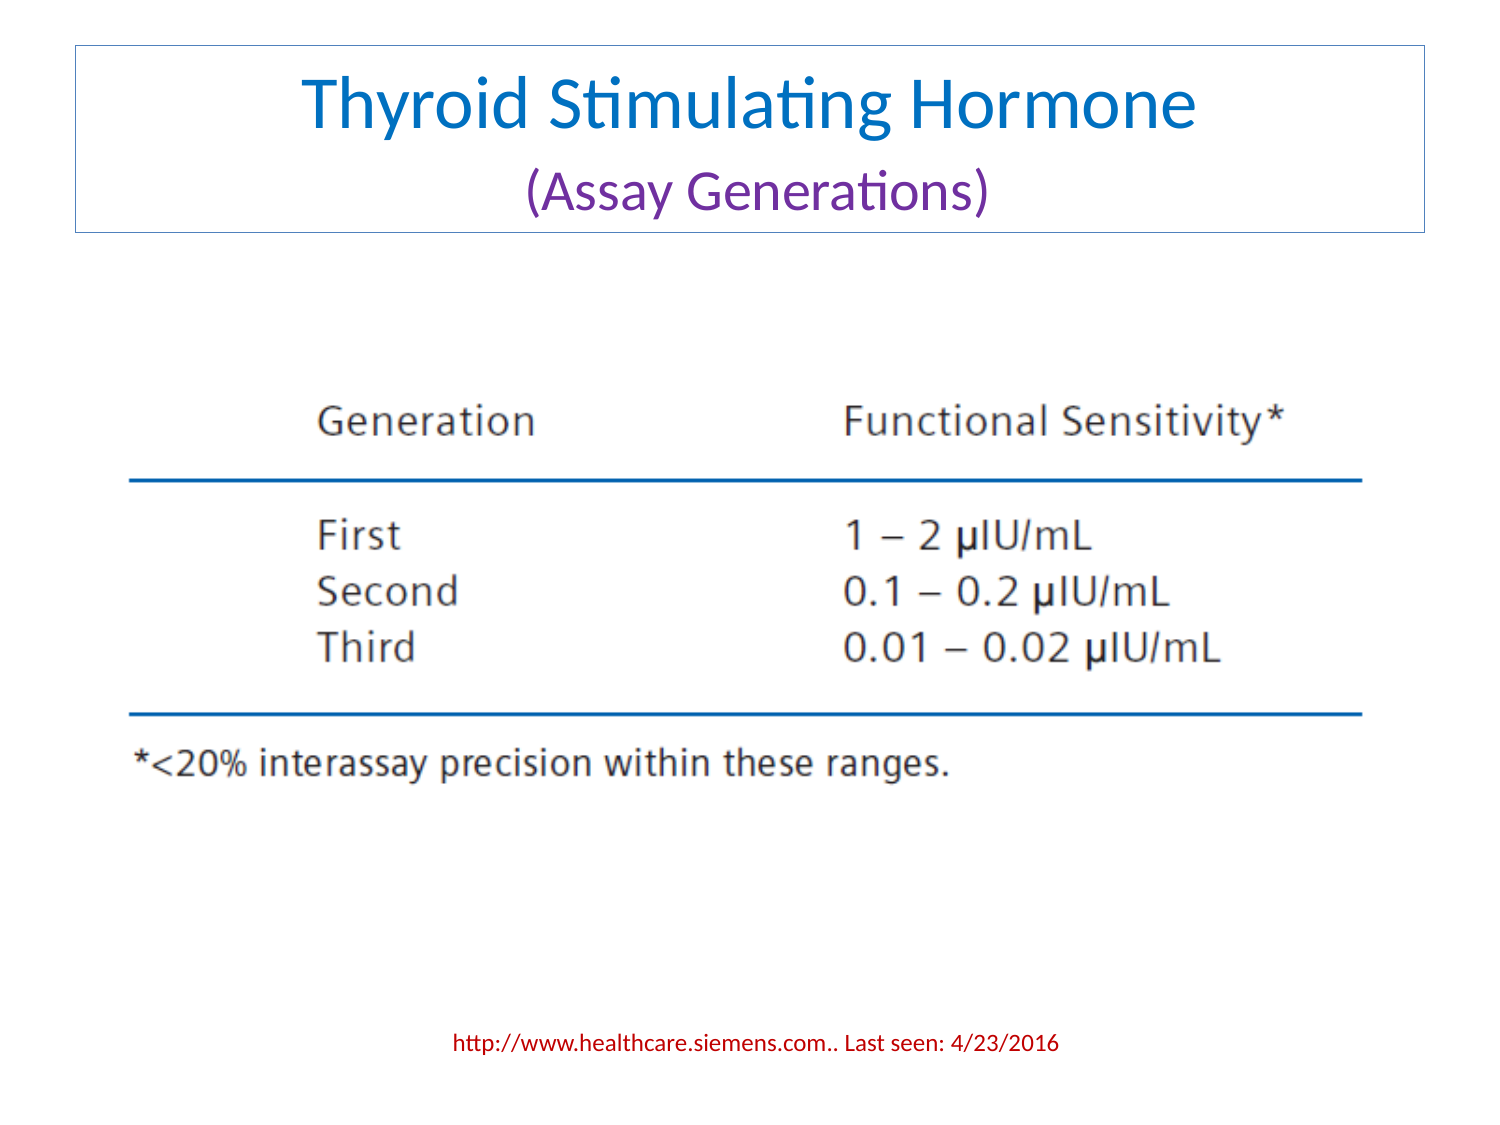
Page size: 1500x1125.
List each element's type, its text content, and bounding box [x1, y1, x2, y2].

text_box http://www.healthcare.siemens.com.. Last seen: 4/23/2016 [71, 1019, 1436, 1064]
picture [122, 393, 1372, 798]
title Thyroid Stimulating Hormone (Assay Generations) [75, 45, 1425, 233]
